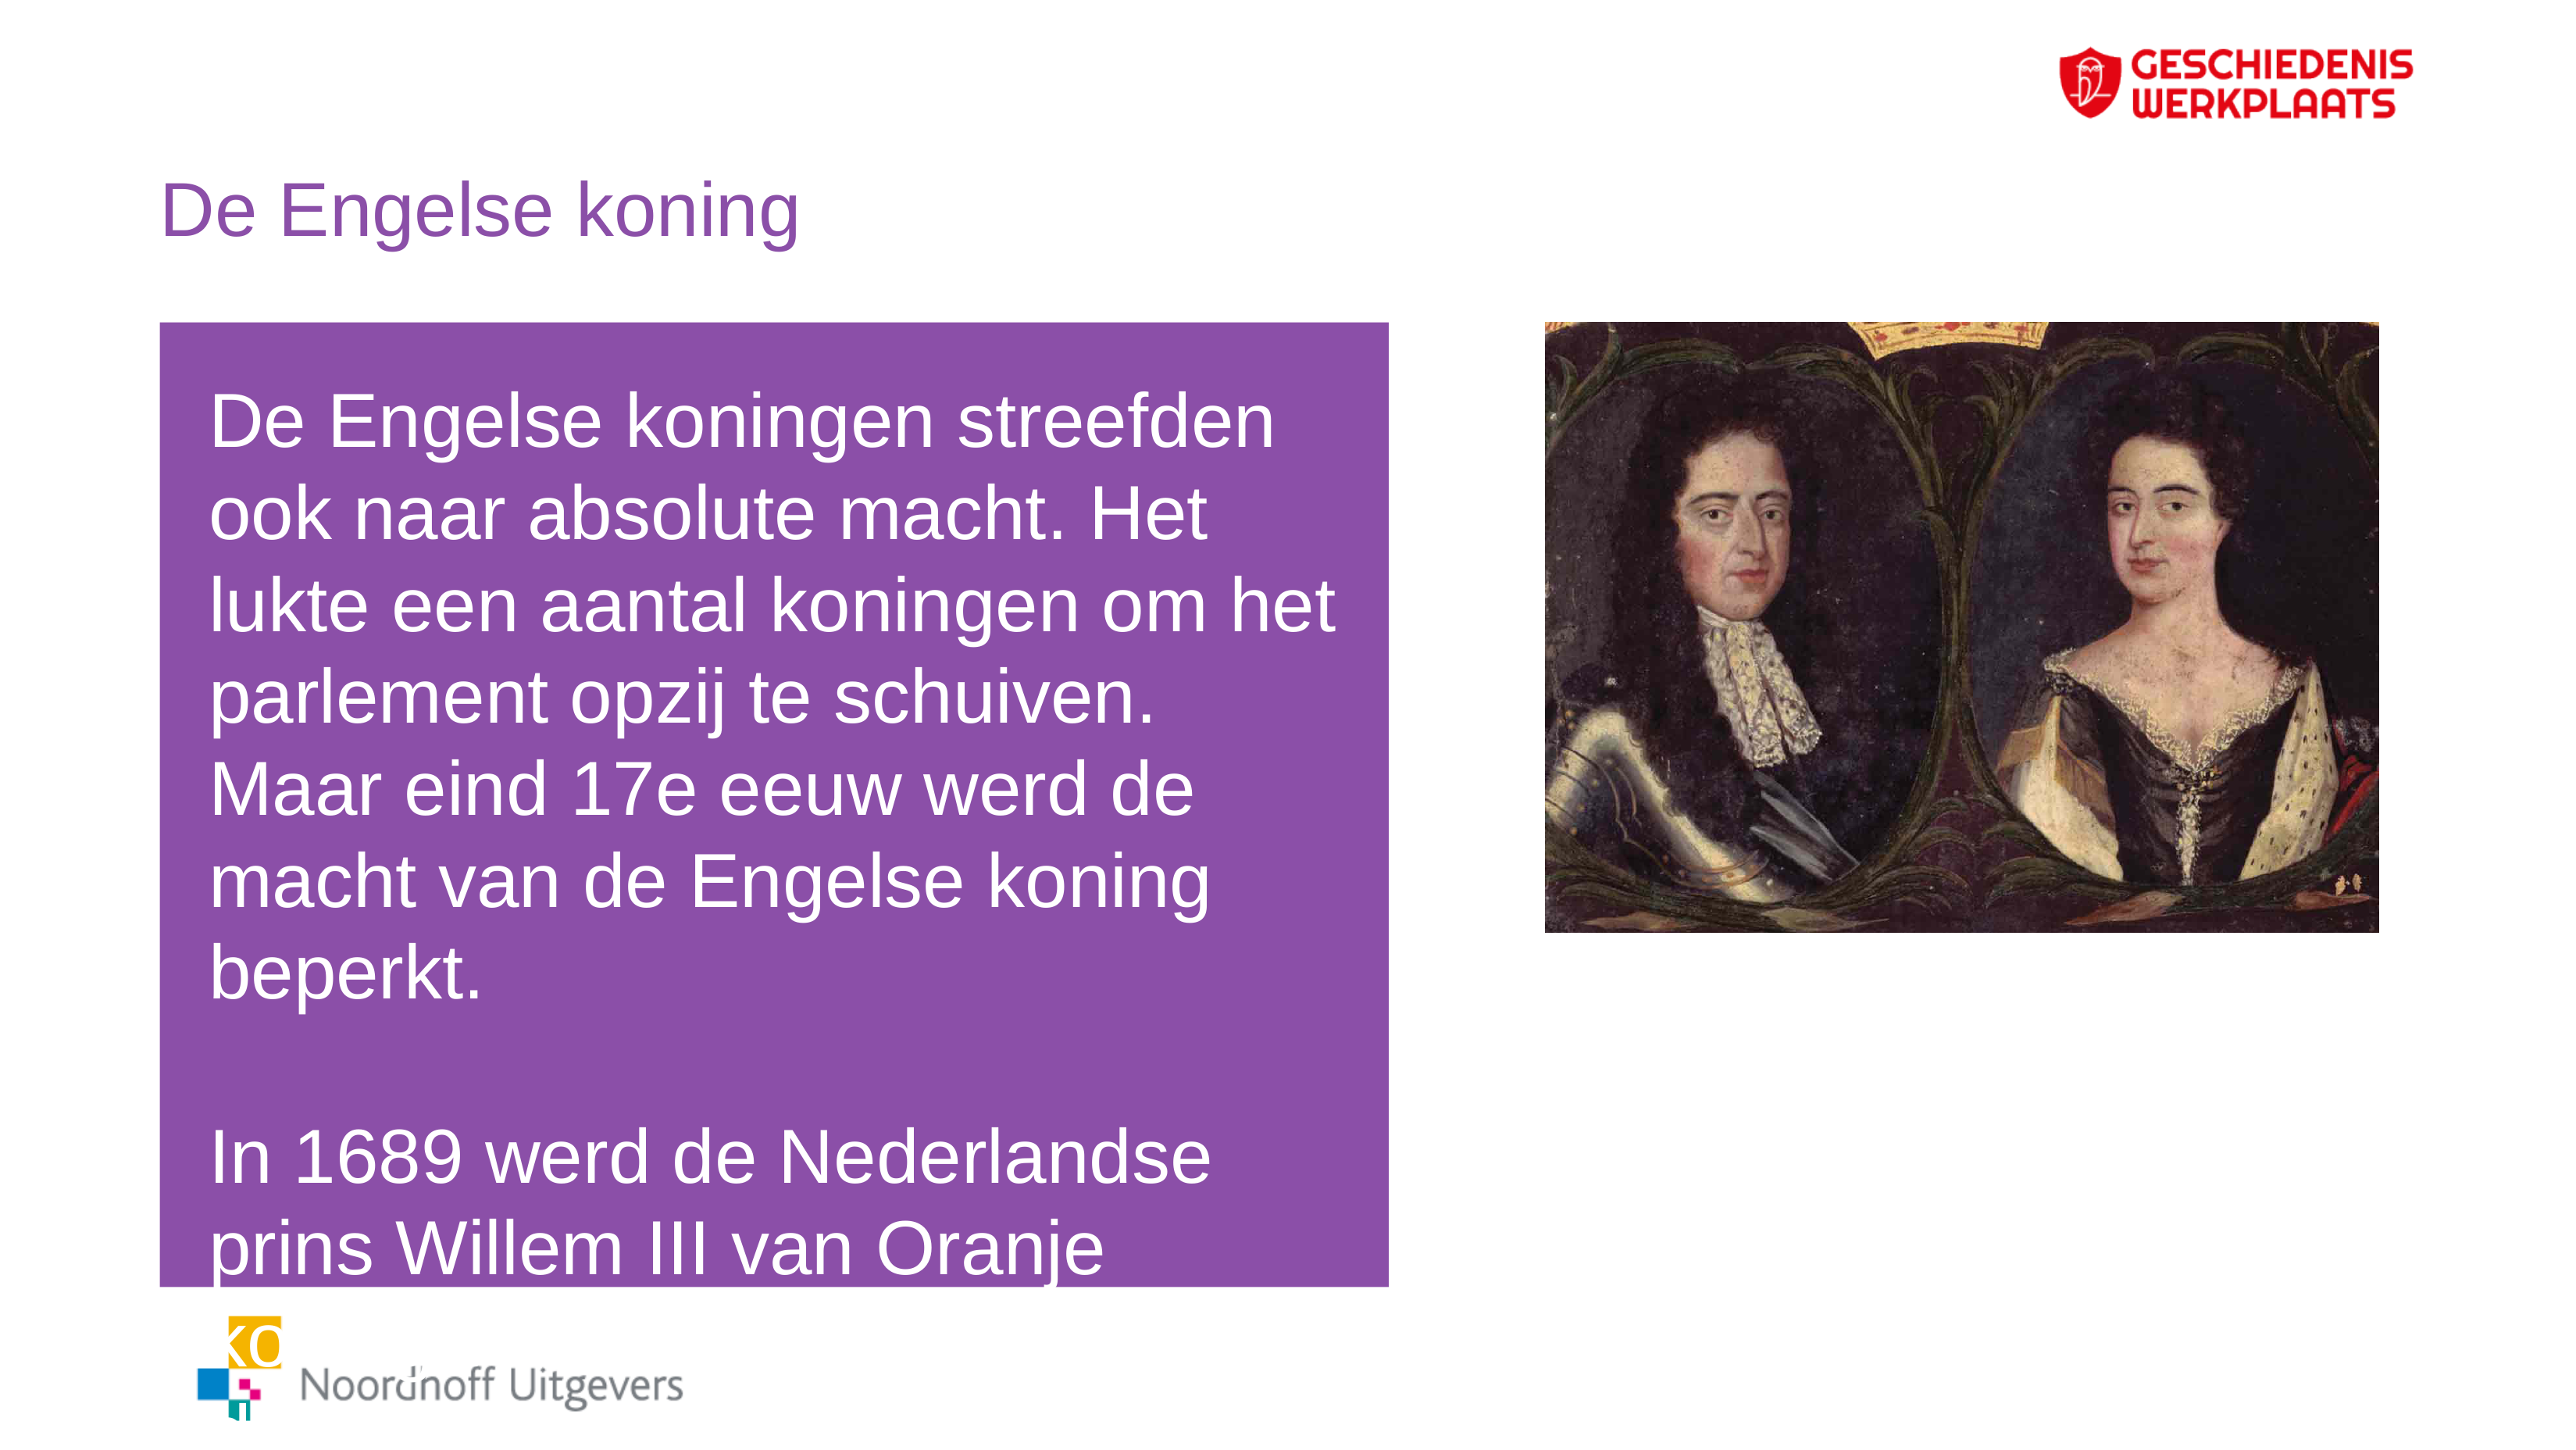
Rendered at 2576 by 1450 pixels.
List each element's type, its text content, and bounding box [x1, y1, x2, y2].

title De Engelse koning [159, 159, 2416, 266]
picture [1545, 322, 2379, 933]
list De Engelse koningen streefden ook naar absolute macht. Het lukte een aantal koningen om het parlement opzij te schuiven. Maar eind 17e eeuw werd de macht van de Engelse koning beperkt. In 1689 werd de Nederlandse prins Willem III van Oranje koning van Engeland. Hij kreeg de kroon van het parlement als symbool: iets met een bepaalde betekenis. Hij en zijn opvolgers moesten voortaan toestemming van het parlement hebben voor belangrijke besluiten. [159, 322, 1389, 1288]
picture [1610, 0, 2576, 161]
picture [159, 1288, 802, 1449]
